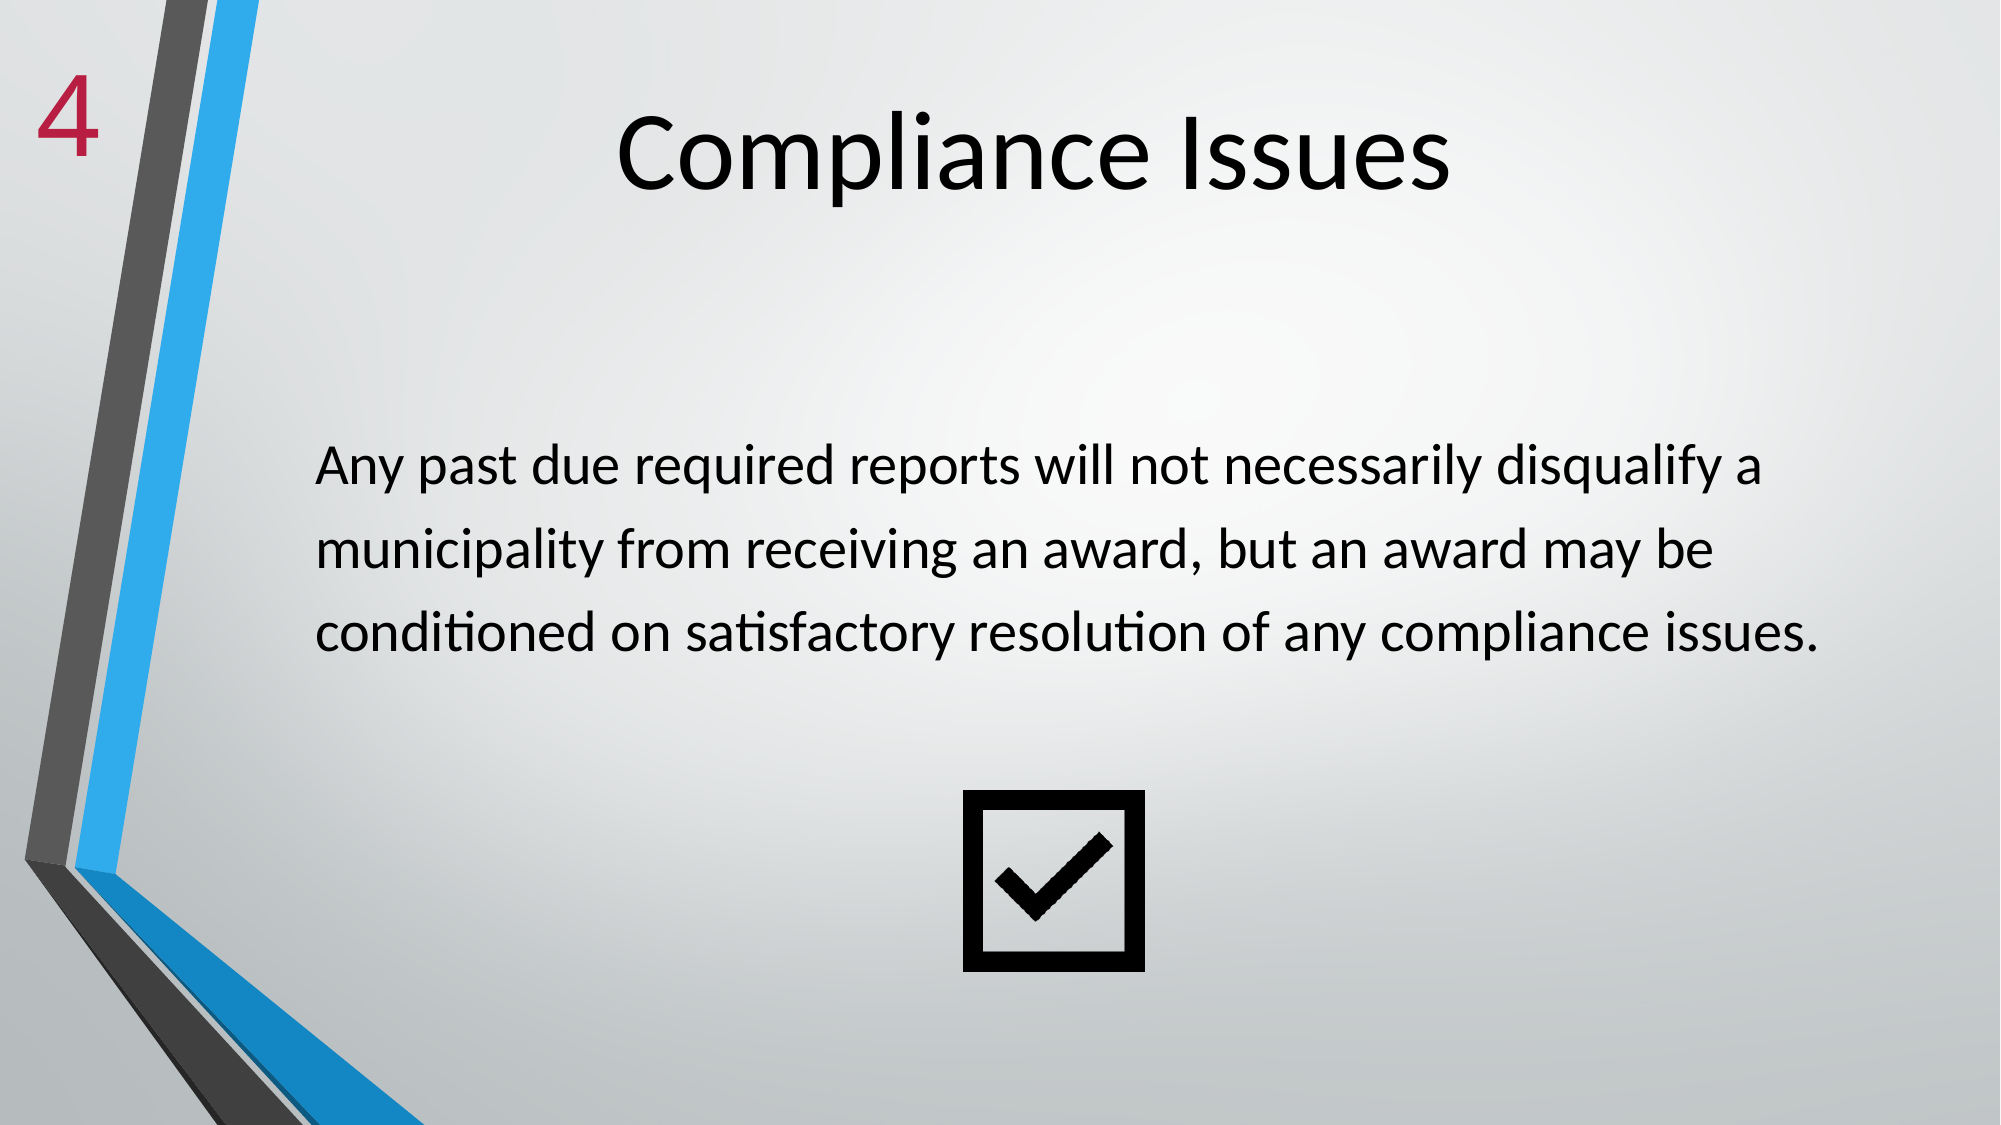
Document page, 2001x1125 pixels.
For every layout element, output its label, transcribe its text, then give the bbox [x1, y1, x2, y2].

text_box 4 [21, 36, 186, 187]
text_box Any past due required reports will not necessarily disqualify a municipality from receiving an award, but an award may be conditioned on satisfactory resolution of any compliance issues. [300, 404, 1845, 770]
text_box Compliance Issues [397, 57, 1673, 233]
picture [892, 719, 1215, 1042]
